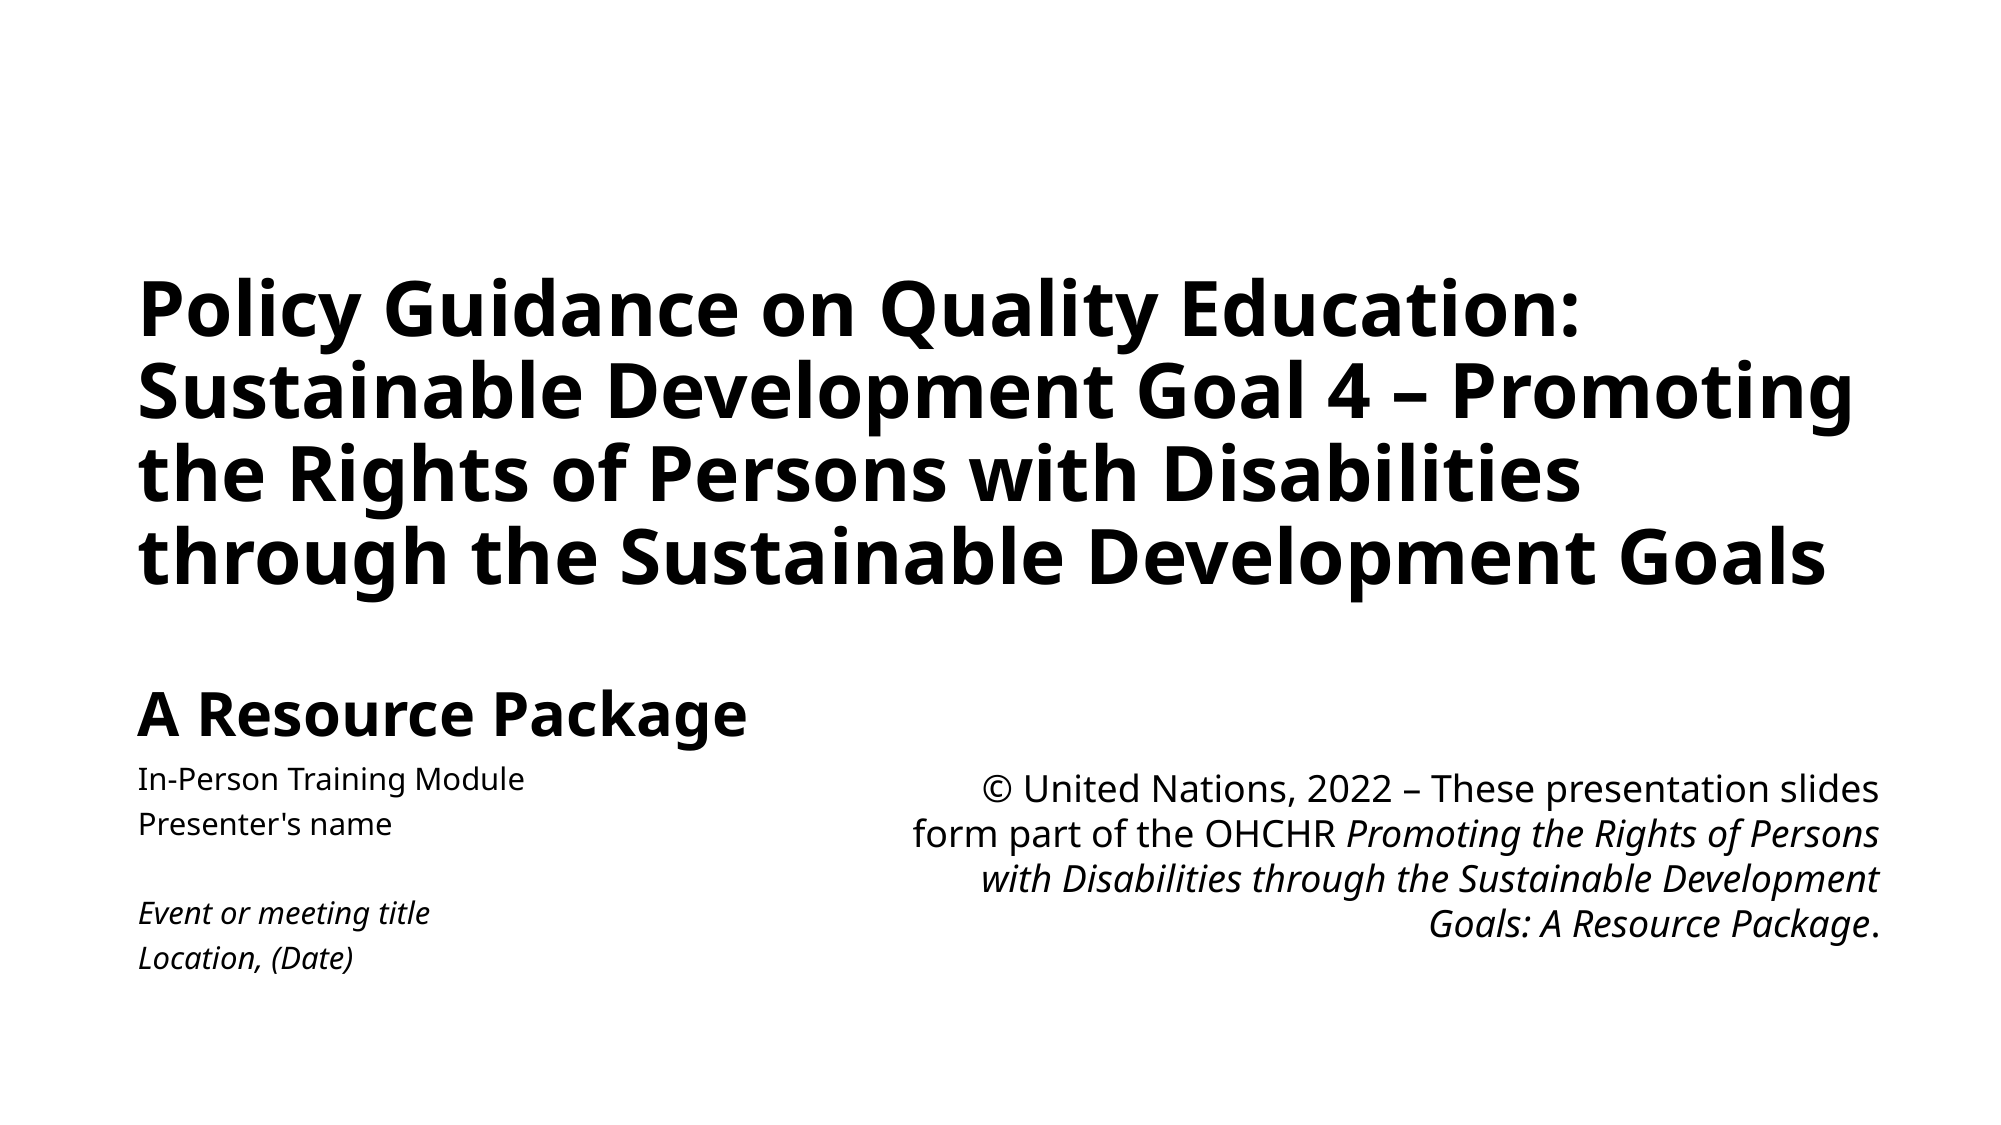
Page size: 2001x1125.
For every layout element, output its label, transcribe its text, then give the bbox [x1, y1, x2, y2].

title Policy Guidance on Quality Education: Sustainable Development Goal 4 – Promoting the Rights of Persons with Disabilities through the Sustainable Development Goals A Resource Package [122, 216, 1878, 757]
text_box © United Nations, 2022 – These presentation slides form part of the OHCHR Promoting the Rights of Persons with Disabilities through the Sustainable Development Goals: A Resource Package. [872, 757, 1896, 952]
subtitle In-Person Training Module Presenter's name Event or meeting title Location, (Date) [122, 744, 1623, 986]
